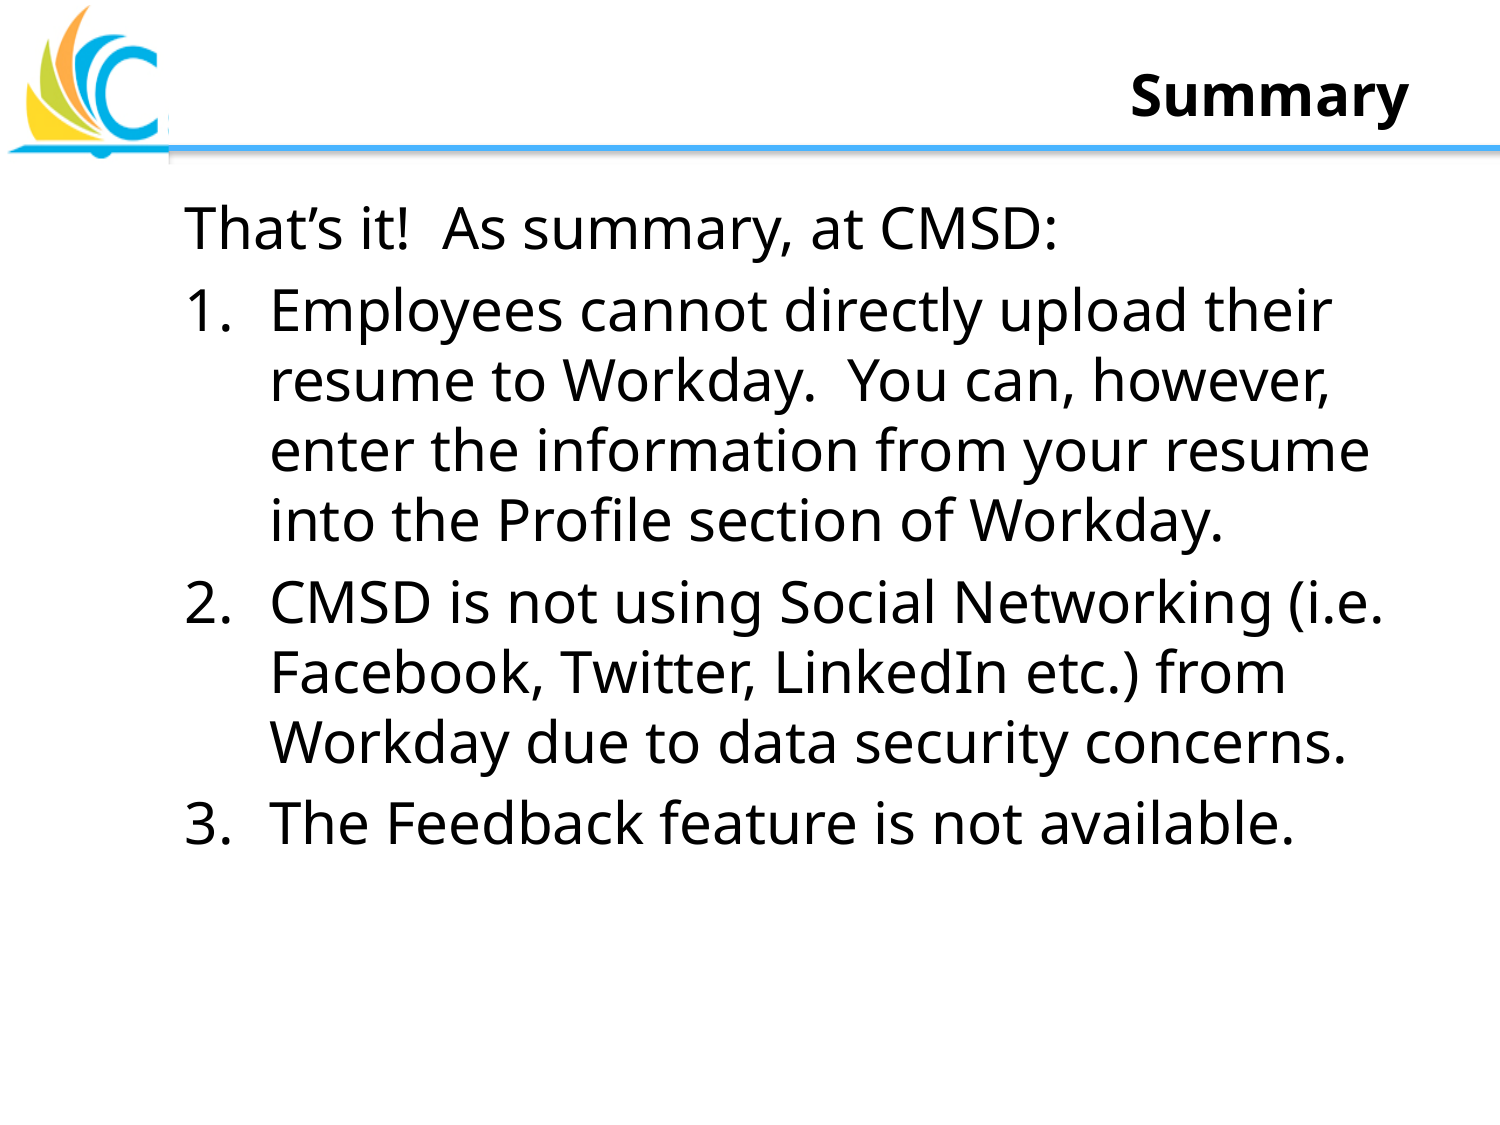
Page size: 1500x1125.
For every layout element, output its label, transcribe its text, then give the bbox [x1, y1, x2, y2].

title Summary [169, 21, 1425, 165]
list That’s it! As summary, at CMSD: Employees cannot directly upload their resume to Workday. You can, however, enter the information from your resume into the Profile section of Workday. CMSD is not using Social Networking (i.e. Facebook, Twitter, LinkedIn etc.) from Workday due to data security concerns. The Feedback feature is not available. [169, 184, 1425, 1095]
